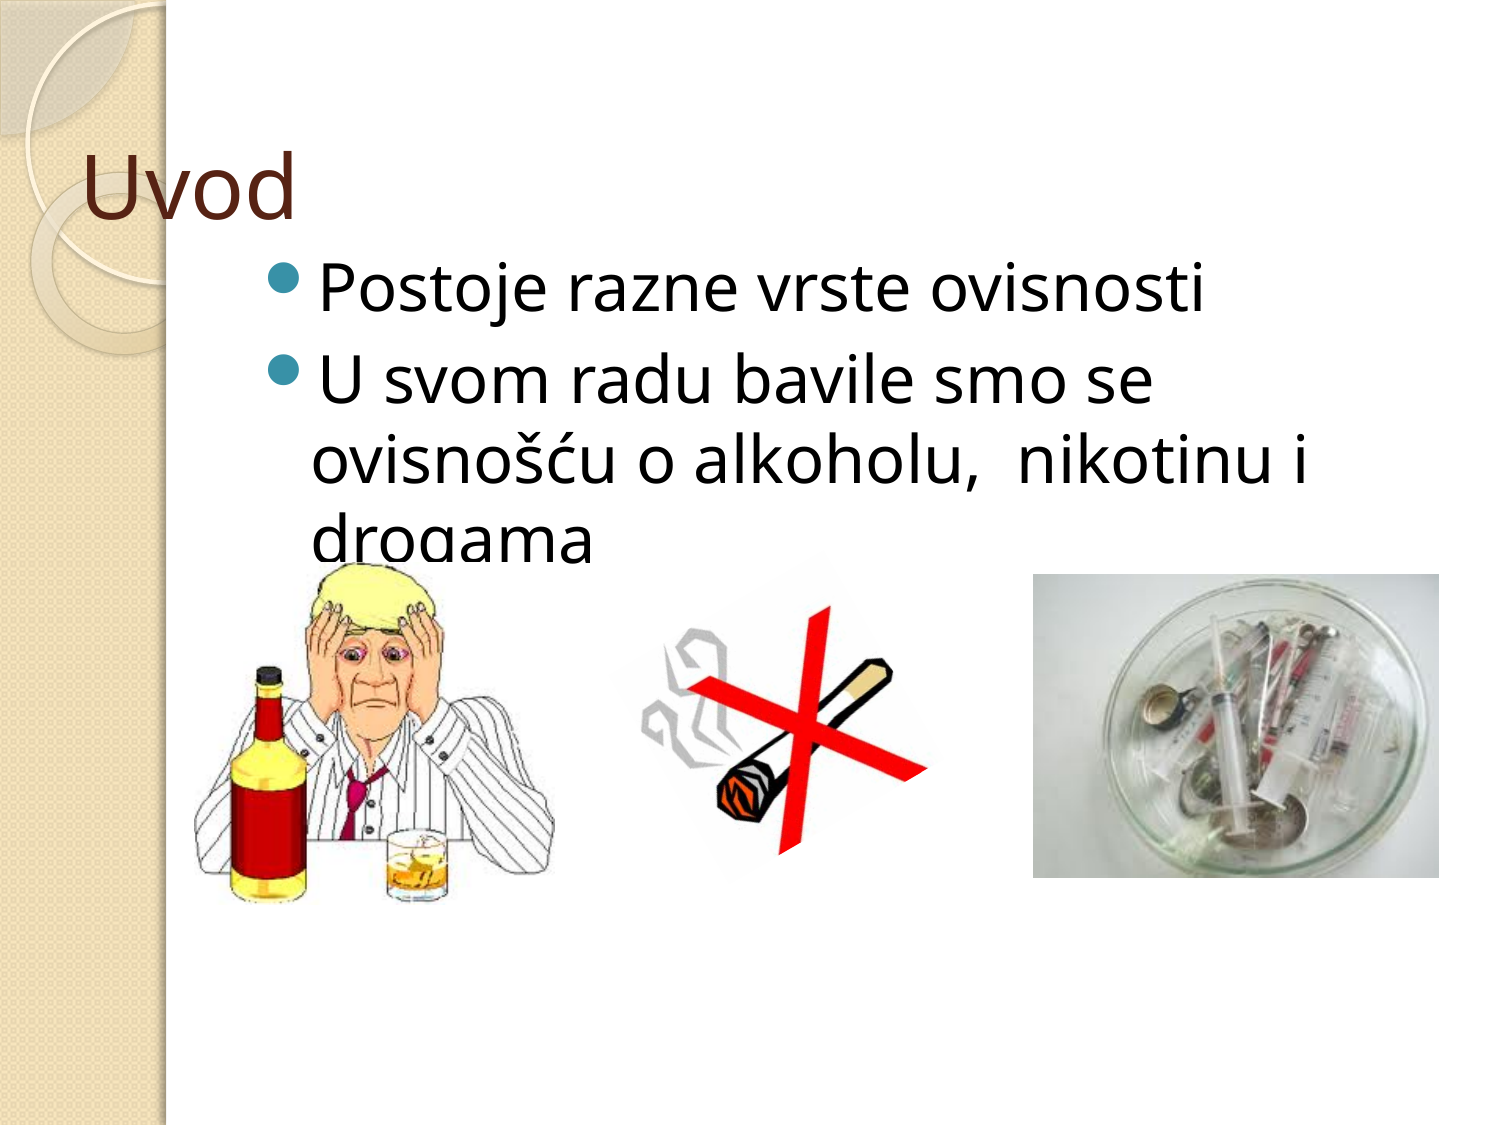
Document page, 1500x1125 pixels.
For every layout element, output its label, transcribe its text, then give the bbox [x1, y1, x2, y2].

picture [610, 552, 943, 883]
picture [1033, 574, 1439, 878]
picture [194, 562, 555, 905]
list Postoje razne vrste ovisnosti U svom radu bavile smo se ovisnošću o alkoholu, nikotinu i drogama [235, 237, 1466, 1025]
text_box [0, 0, 405, 159]
title Uvod [64, 90, 1415, 278]
